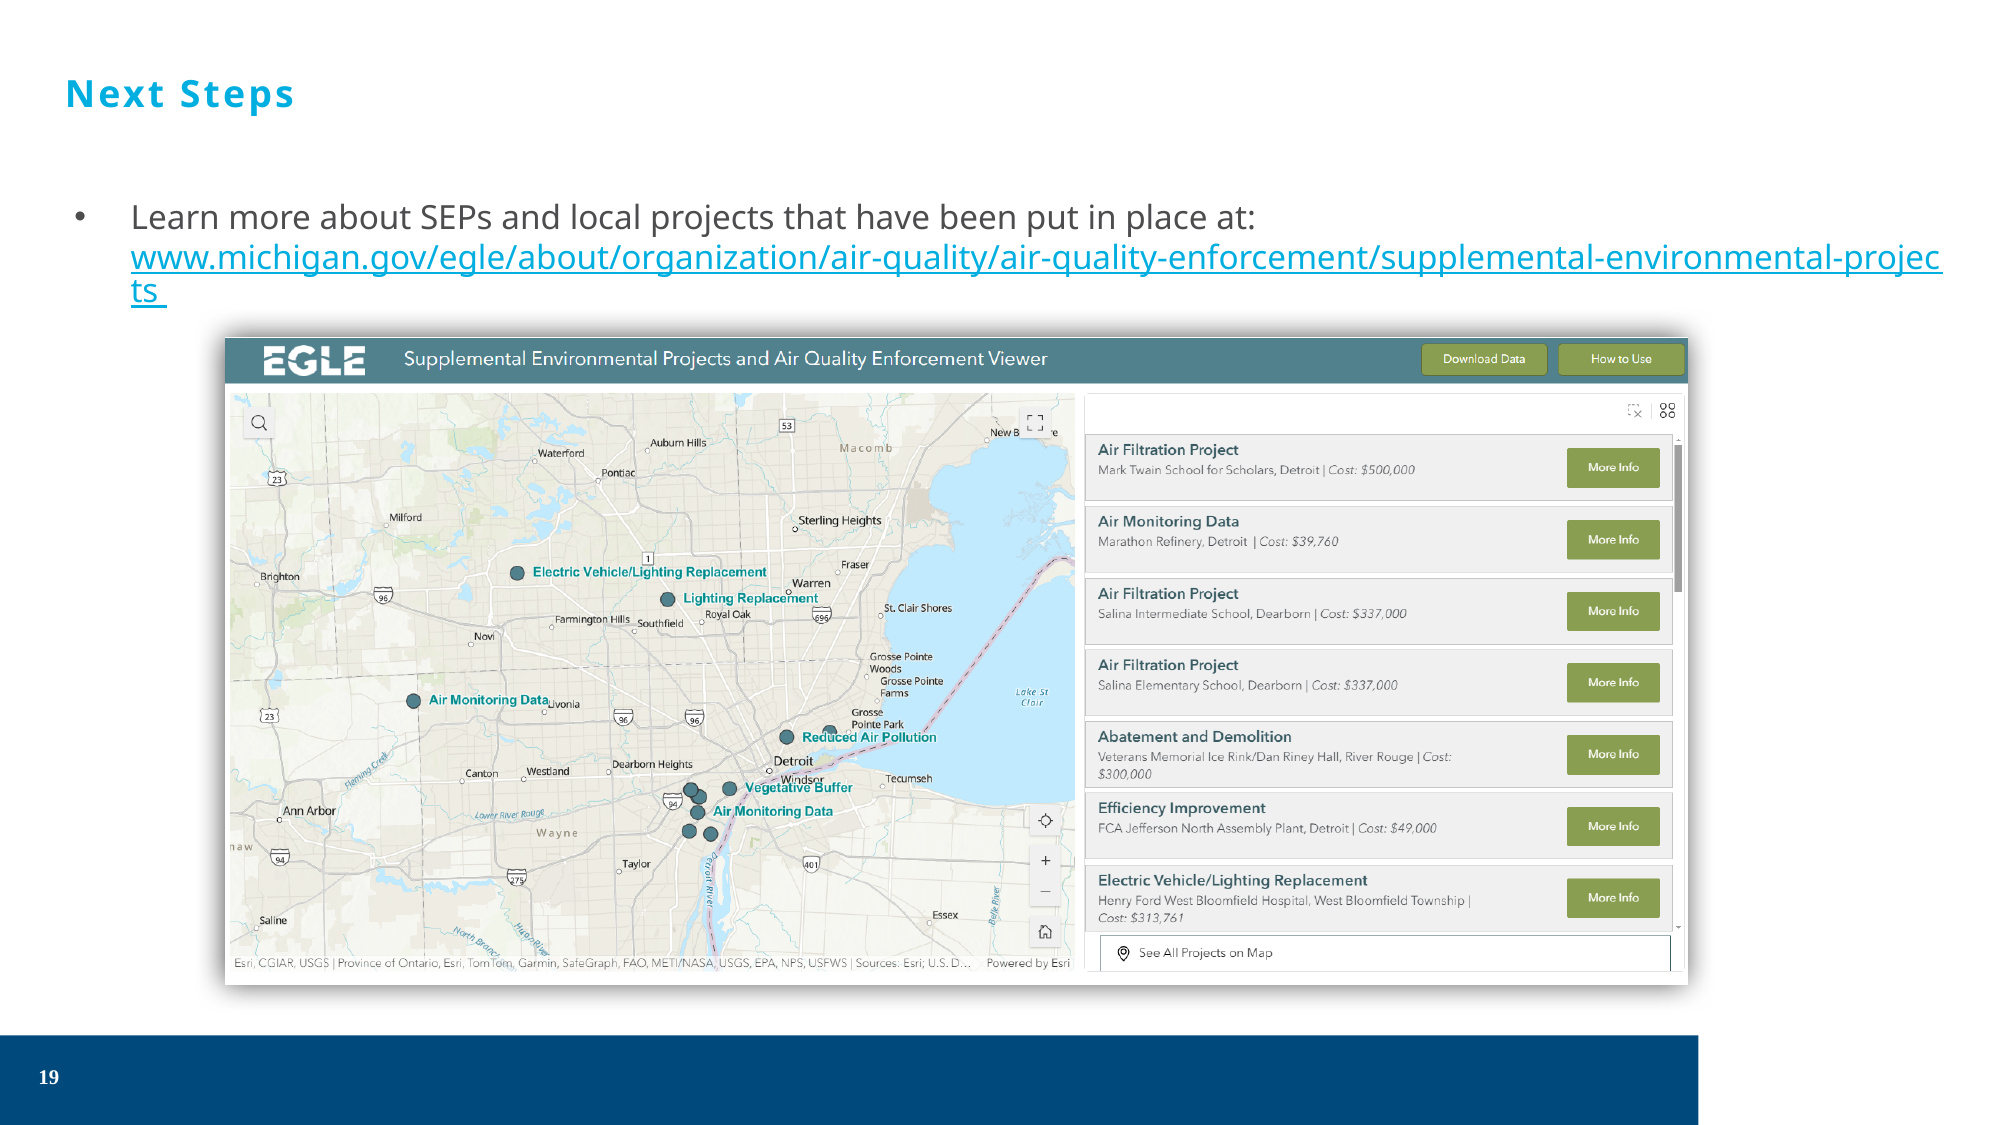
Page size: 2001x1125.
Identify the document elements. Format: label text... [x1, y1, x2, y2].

footer [0, 1035, 1699, 1125]
picture [224, 337, 1688, 986]
slide_number 19 [0, 1046, 60, 1106]
text_box Next Steps [49, 53, 788, 144]
text_box Learn more about SEPs and local projects that have been put in place at: www.michigan.gov/egle/about/organization/air-quality/air-quality-enforcement/supplemental-environmental-projects [59, 187, 1961, 325]
